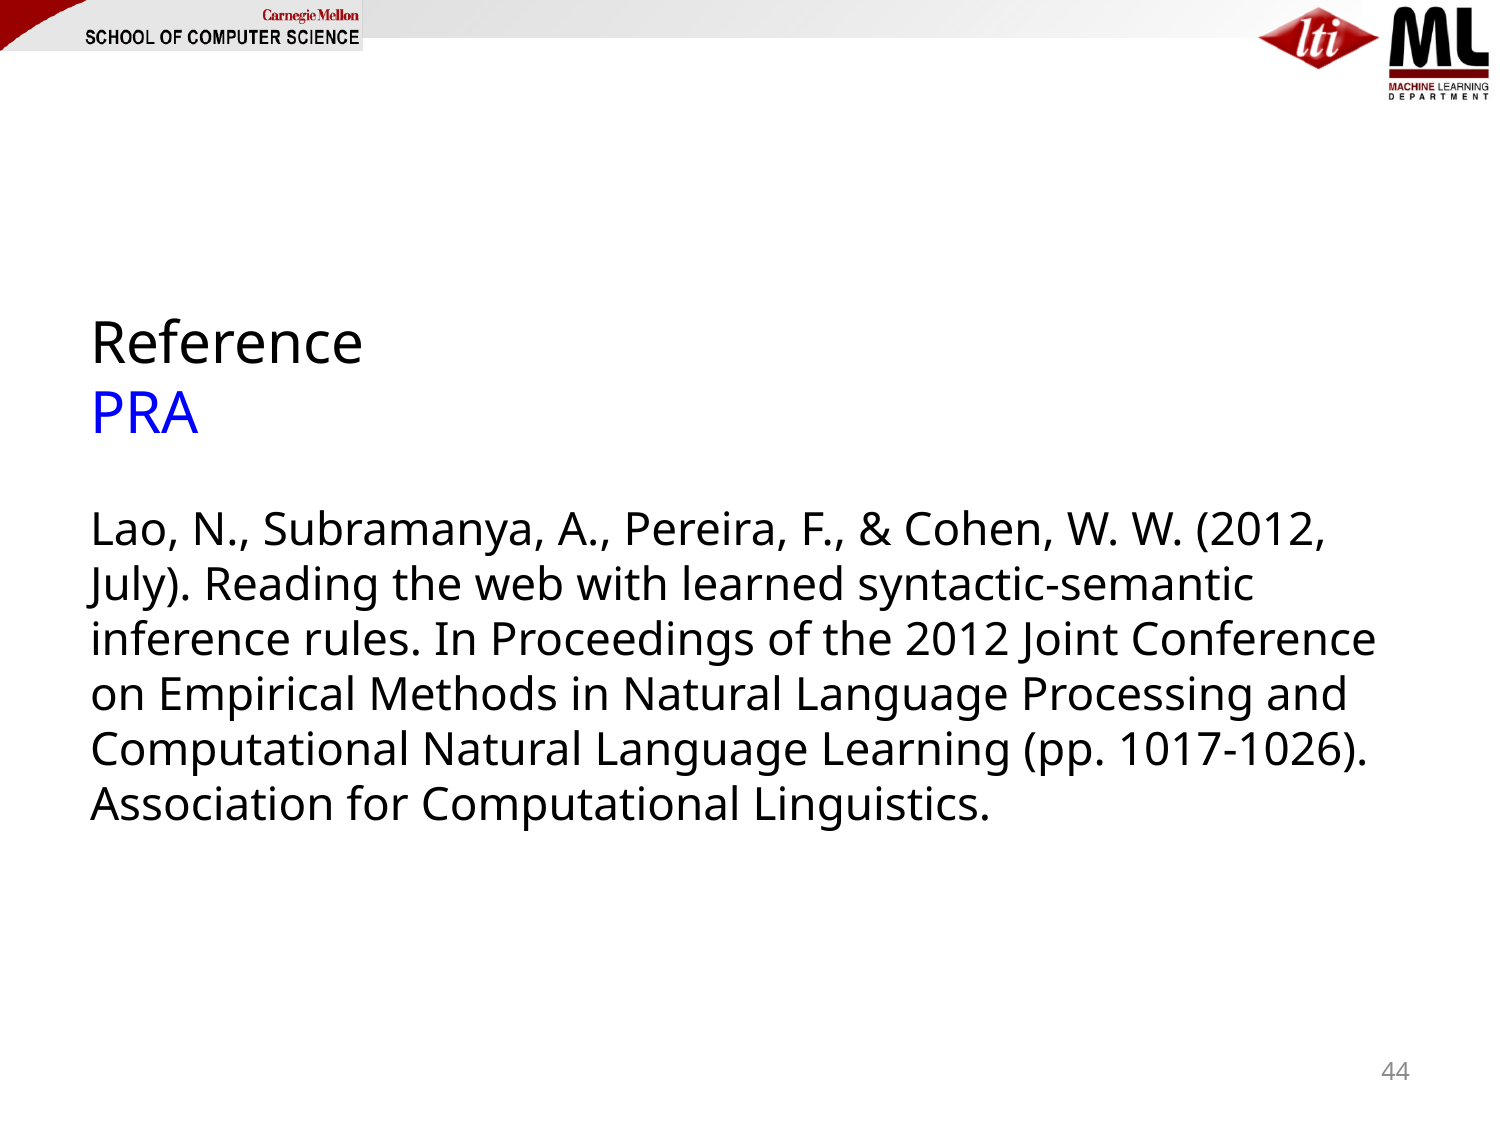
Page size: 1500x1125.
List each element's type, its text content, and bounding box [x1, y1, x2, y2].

slide_number 44 [1074, 1042, 1425, 1103]
title Reference PRA Lao, N., Subramanya, A., Pereira, F., & Cohen, W. W. (2012, July). Reading the web with learned syntactic-semantic inference rules. In Proceedings of the 2012 Joint Conference on Empirical Methods in Natural Language Processing and Computational Natural Language Learning (pp. 1017-1026). Association for Computational Linguistics. [75, 116, 1425, 1019]
picture [0, 0, 363, 51]
picture [1250, 0, 1500, 106]
